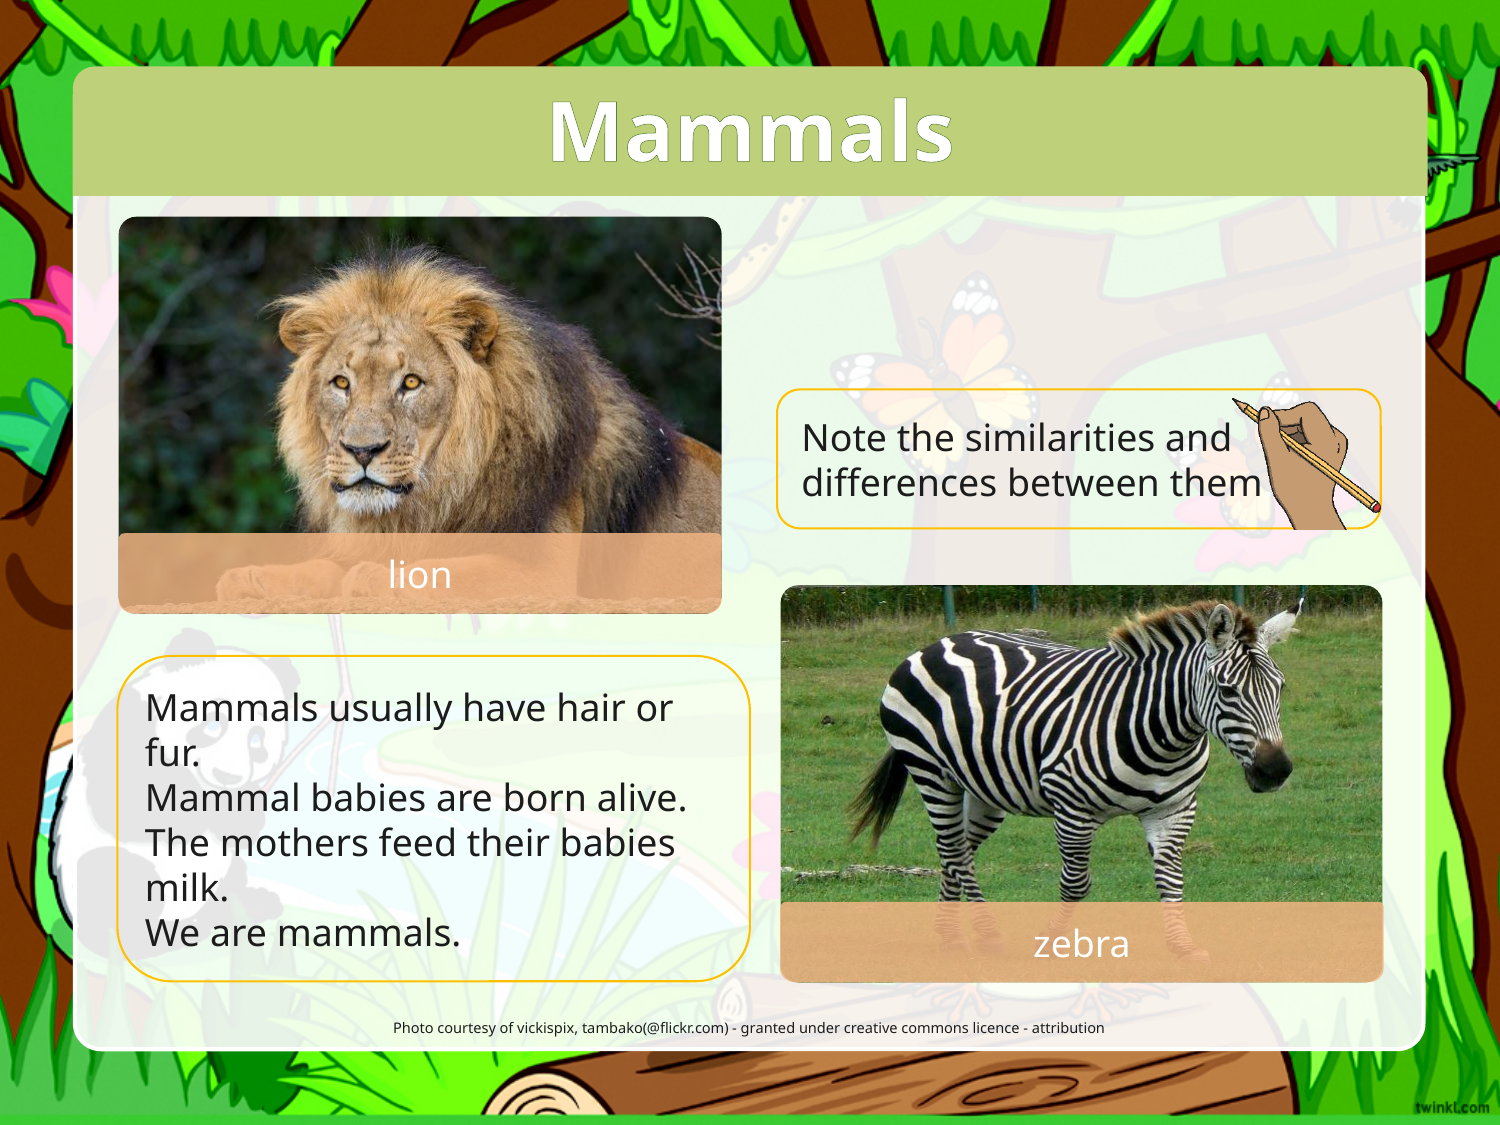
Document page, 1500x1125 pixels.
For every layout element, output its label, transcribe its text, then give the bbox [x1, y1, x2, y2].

text_box zebra [779, 900, 1385, 984]
text_box Photo courtesy of vickispix, tambako(@flickr.com) - granted under creative commons licence - attribution [72, 1011, 1426, 1045]
picture [0, 0, 1500, 1125]
text_box [779, 584, 1384, 904]
text_box Mammals usually have hair or fur. Mammal babies are born alive. The mothers feed their babies milk. We are mammals. [116, 654, 751, 983]
text_box lion [117, 532, 723, 615]
text_box Mammals [72, 66, 1428, 196]
text_box Note the similarities and differences between them. [776, 388, 1377, 530]
text_box [117, 215, 723, 537]
